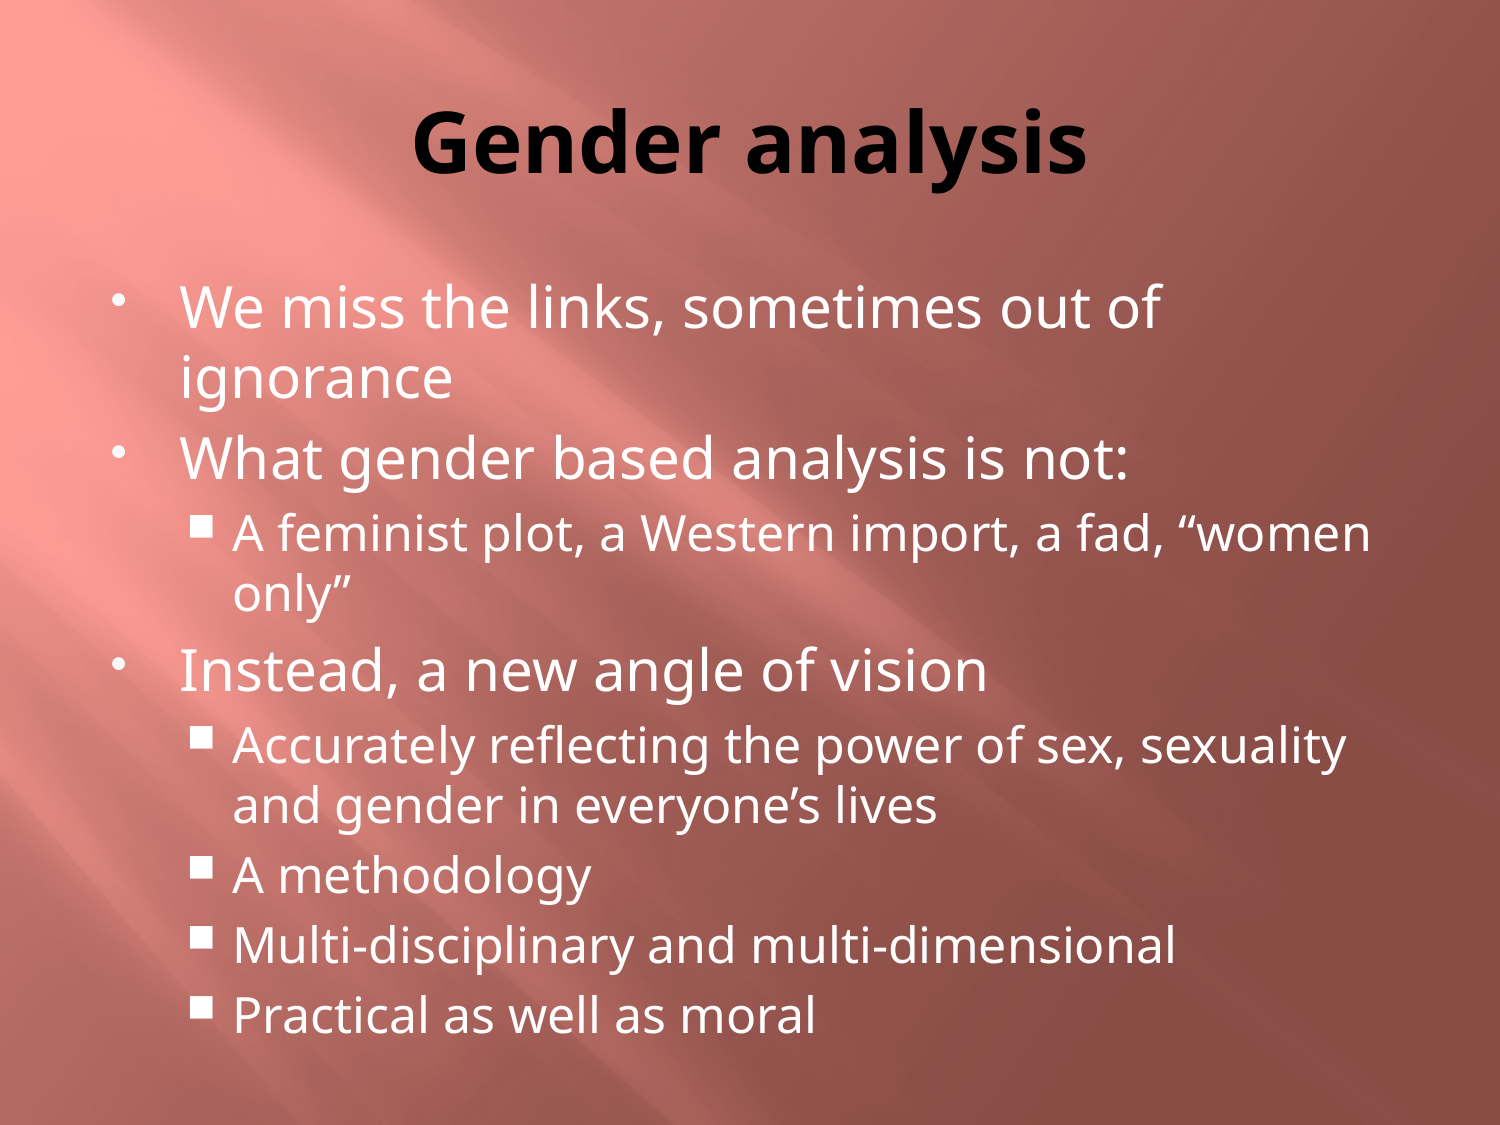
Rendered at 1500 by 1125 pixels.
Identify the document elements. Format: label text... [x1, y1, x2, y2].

title Gender analysis [75, 45, 1425, 233]
list We miss the links, sometimes out of ignorance What gender based analysis is not: A feminist plot, a Western import, a fad, “women only” Instead, a new angle of vision Accurately reflecting the power of sex, sexuality and gender in everyone’s lives A methodology Multi-disciplinary and multi-dimensional Practical as well as moral [75, 262, 1450, 1035]
